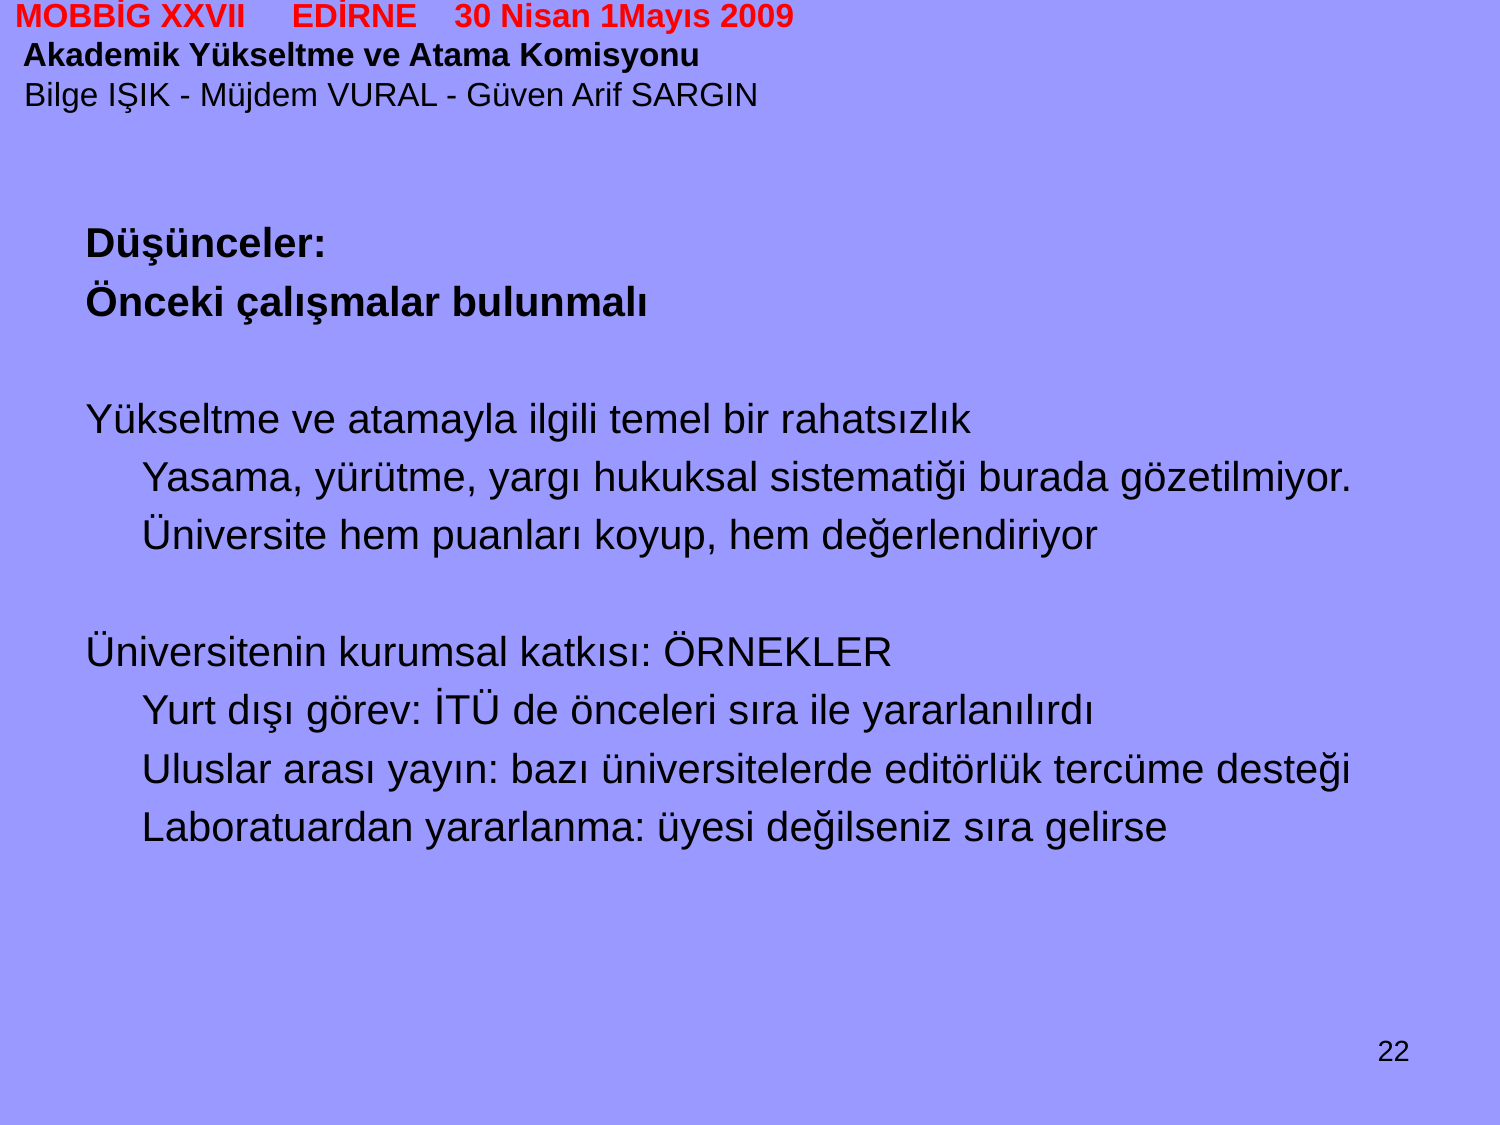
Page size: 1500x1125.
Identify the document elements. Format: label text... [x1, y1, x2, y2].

title MOBBİG XXVII EDİRNE 30 Nisan 1Mayıs 2009 Akademik Yükseltme ve Atama Komisyonu Bilge IŞIK - Müjdem VURAL - Güven Arif SARGIN [0, 0, 1351, 108]
list Düşünceler: Önceki çalışmalar bulunmalı Yükseltme ve atamayla ilgili temel bir rahatsızlık Yasama, yürütme, yargı hukuksal sistematiği burada gözetilmiyor. Üniversite hem puanları koyup, hem değerlendiriyor Üniversitenin kurumsal katkısı: ÖRNEKLER Yurt dışı görev: İTÜ de önceleri sıra ile yararlanılırdı Uluslar arası yayın: bazı üniversitelerde editörlük tercüme desteği Laboratuardan yararlanma: üyesi değilseniz sıra gelirse [70, 116, 1421, 962]
slide_number 22 [1074, 1024, 1426, 1103]
